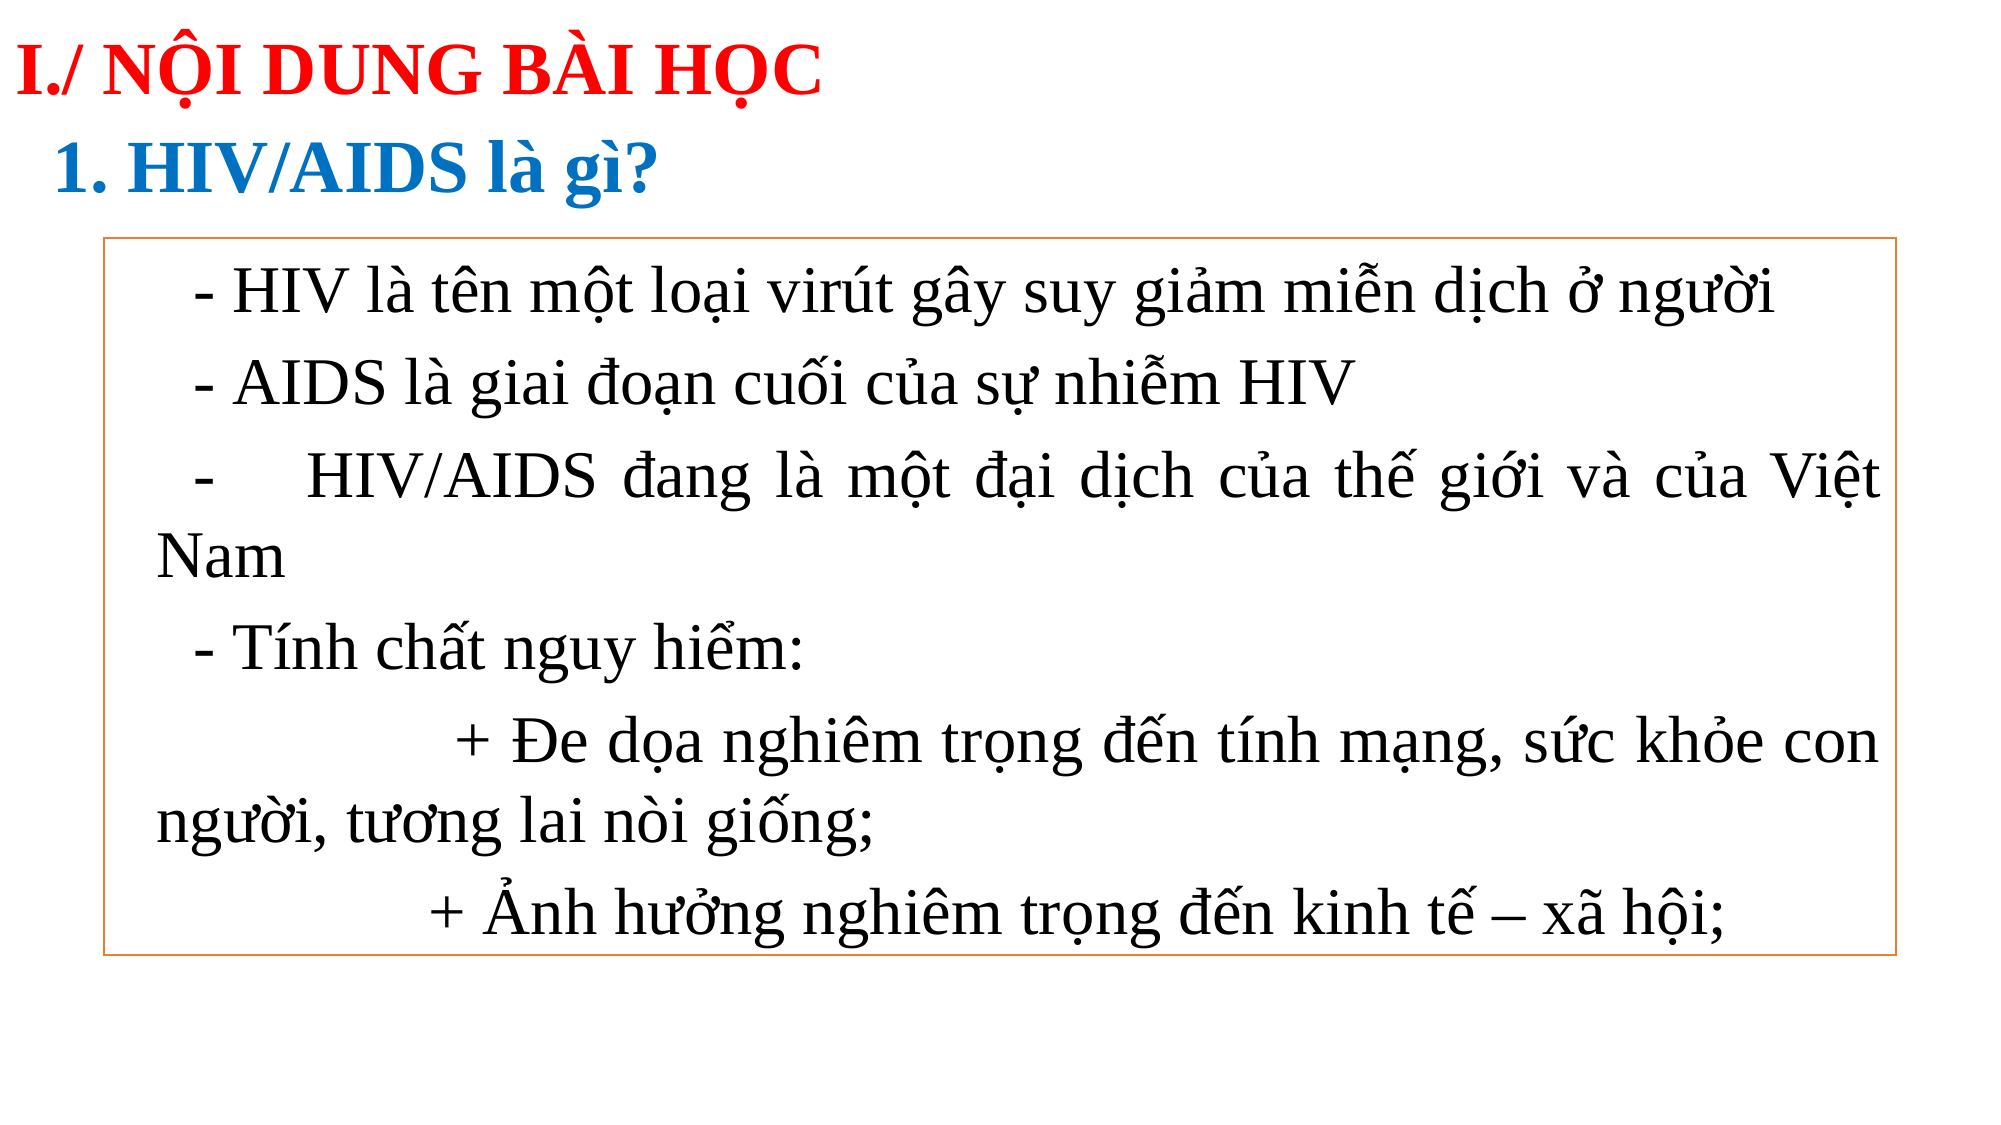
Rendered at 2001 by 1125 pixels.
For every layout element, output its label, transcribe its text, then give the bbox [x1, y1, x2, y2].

text_box - HIV là tên một loại virút gây suy giảm miễn dịch ở người - AIDS là giai đoạn cuối của sự nhiễm HIV - HIV/AIDS đang là một đại dịch của thế giới và của Việt Nam - Tính chất nguy hiểm: + Đe dọa nghiêm trọng đến tính mạng, sức khỏe con người, tương lai nòi giống; + Ảnh hưởng nghiêm trọng đến kinh tế – xã hội; [103, 237, 1897, 956]
title I./ NỘI DUNG BÀI HỌC [0, 0, 1725, 141]
list 1. HIV/AIDS là gì? [37, 120, 920, 261]
